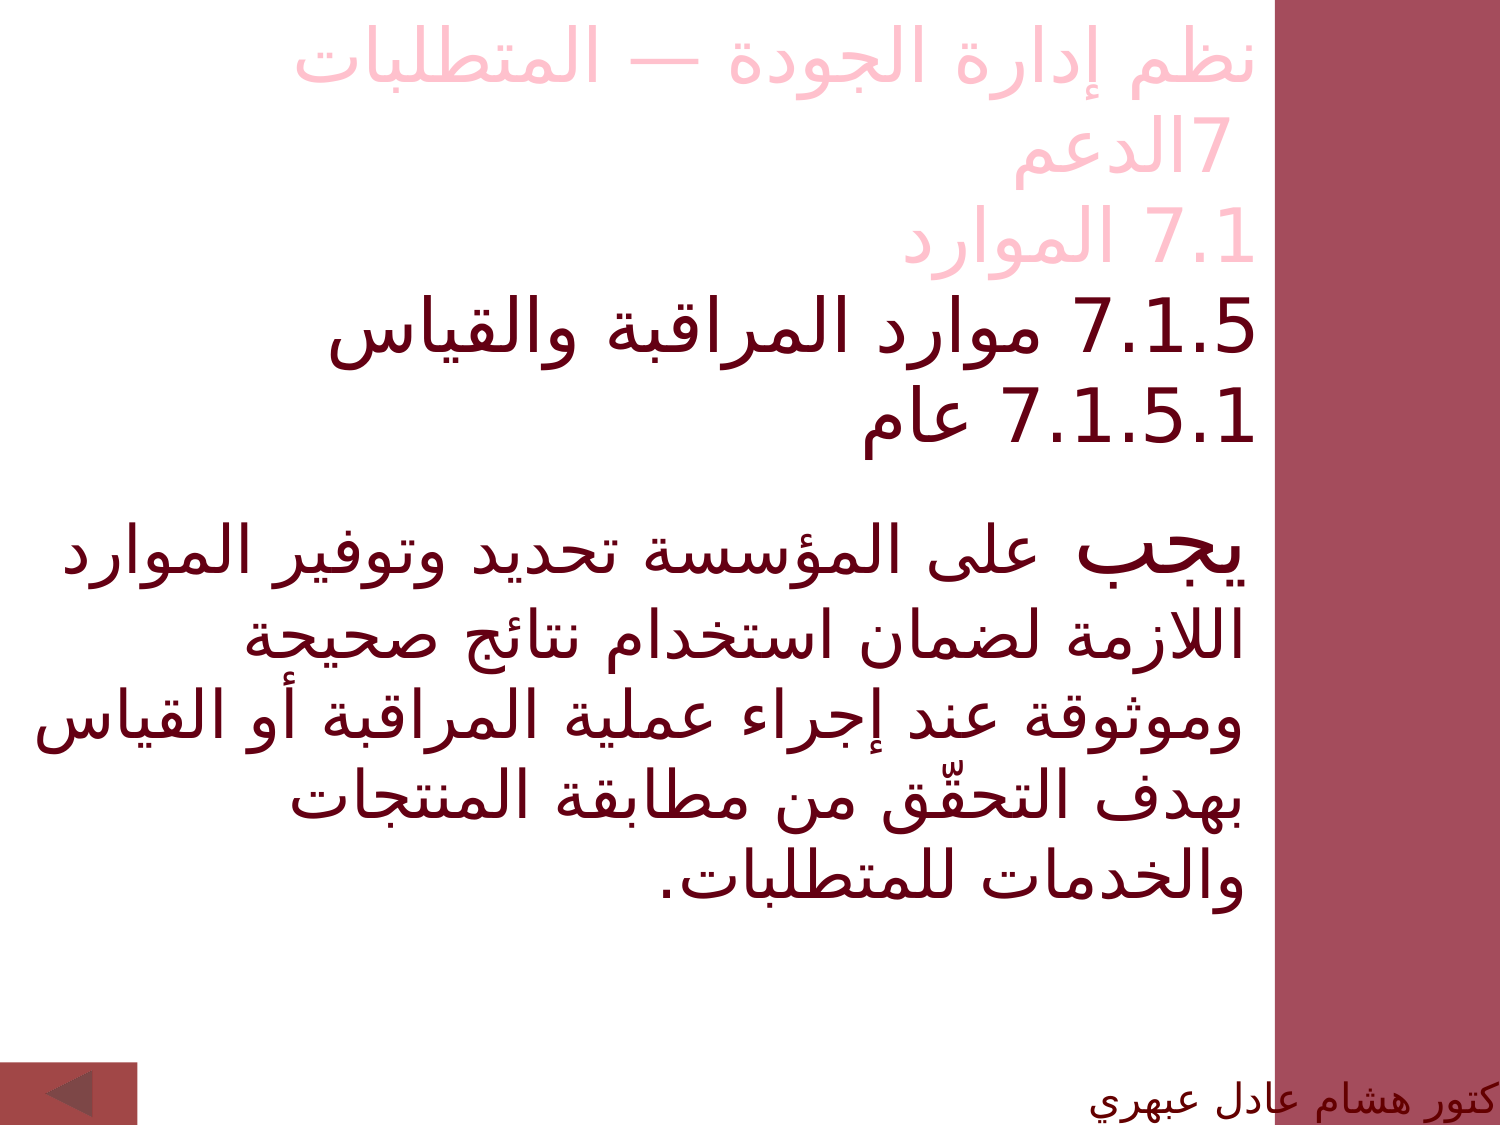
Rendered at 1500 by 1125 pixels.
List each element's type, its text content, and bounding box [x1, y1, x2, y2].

text_box يجب على المؤسسة تحديد وتوفير الموارد اللازمة لضمان استخدام نتائج صحيحة وموثوقة عند إجراء عملية المراقبة أو القياس بهدف التحقّق من مطابقة المنتجات والخدمات للمتطلبات. [12, 474, 1263, 920]
text_box [0, 1060, 140, 1125]
text_box الدكتور هشام عادل عبهري [1073, 1064, 1500, 1125]
text_box نظم إدارة الجودة — المتطلبات 7الدعم 7.1 الموارد 7.1.5 موارد المراقبة والقياس 7.1.5.1 عام [0, 0, 1275, 465]
text_box [1273, 0, 1500, 1064]
